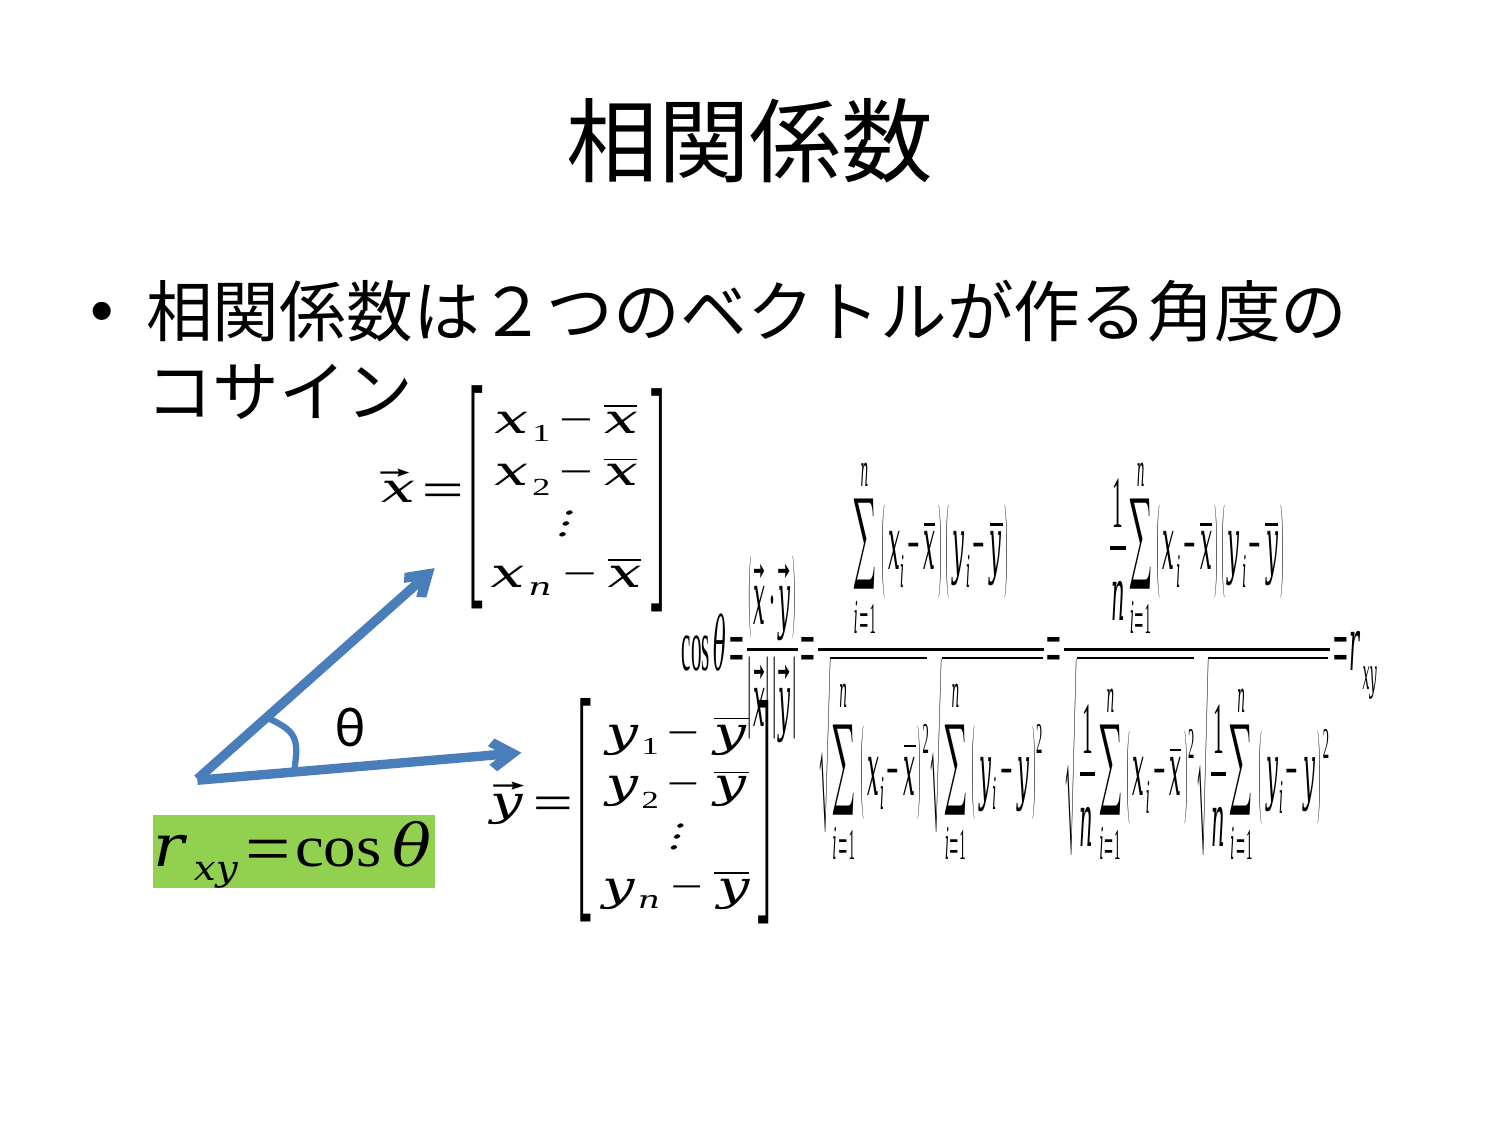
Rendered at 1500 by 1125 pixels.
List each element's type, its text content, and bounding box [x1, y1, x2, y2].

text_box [197, 567, 522, 781]
list 相関係数は２つのベクトルが作る角度のコサイン [75, 262, 1425, 1005]
title 相関係数 [75, 45, 1425, 233]
